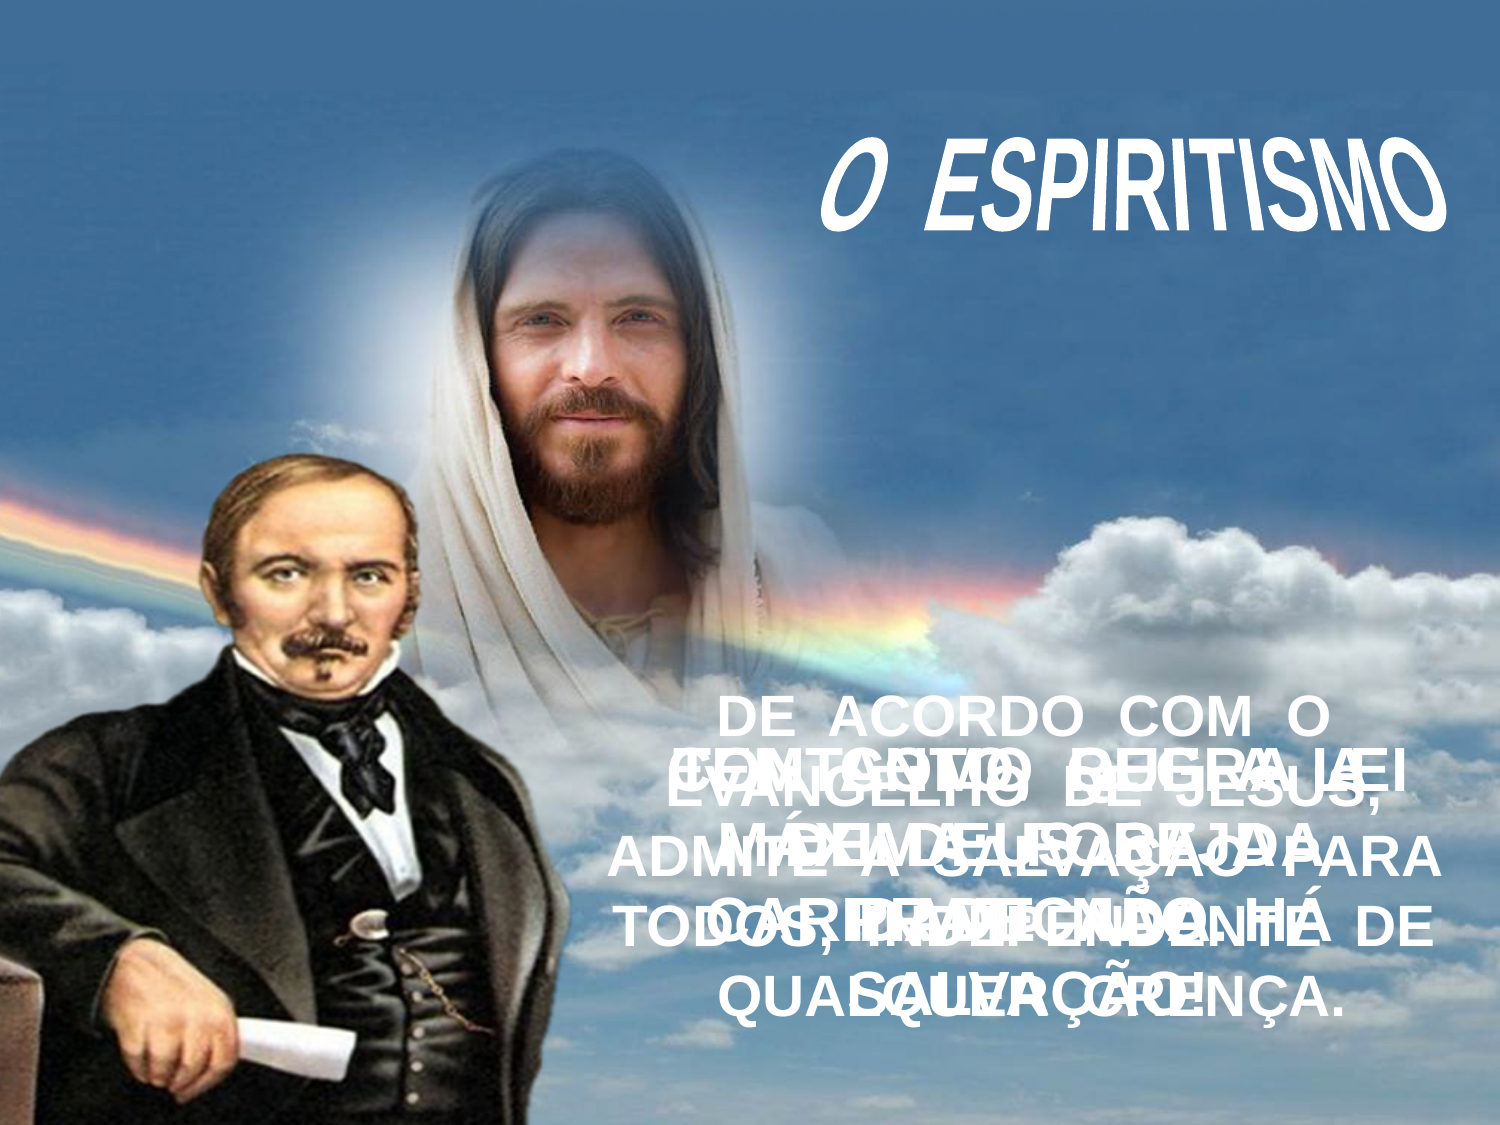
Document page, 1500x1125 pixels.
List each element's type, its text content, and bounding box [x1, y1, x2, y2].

text_box TEM COMO REGRA A MÁXIMA: FORA DA CARIDADE NÃO HÁ SALVAÇÃO! [558, 721, 1500, 1036]
text_box DE ACORDO COM O EVANGELHO DE JESUS, ADMITE A SALVAÇÃO PARA TODOS, INDEPENDENTE DE QUALQUER CRENÇA. [564, 670, 1500, 721]
picture [0, 0, 1500, 1125]
text_box CONTANTO, QUE A LEI DE DEUS SEJA PRATICADA. [576, 721, 1500, 961]
